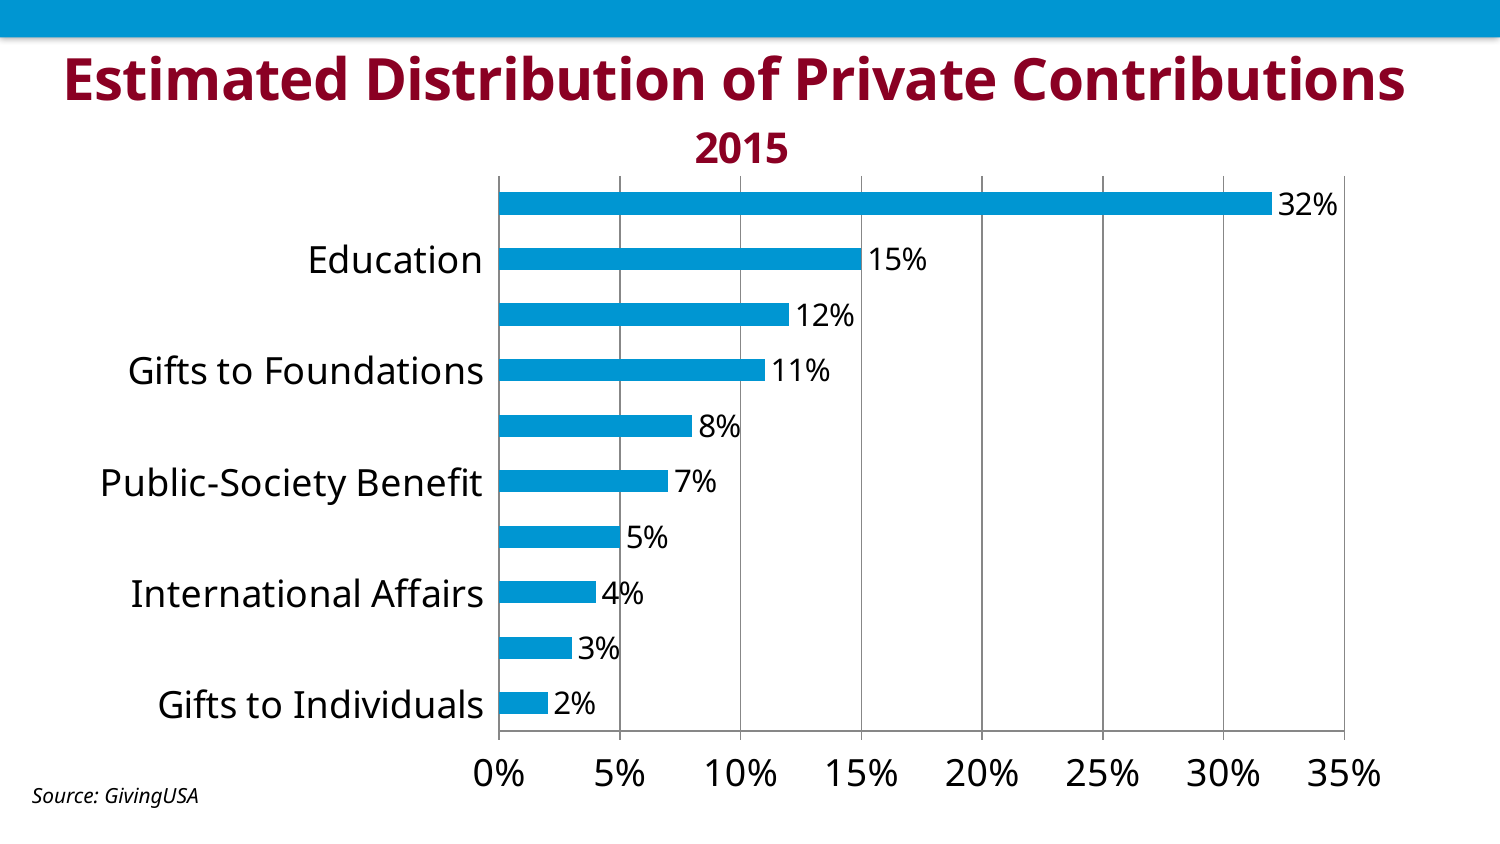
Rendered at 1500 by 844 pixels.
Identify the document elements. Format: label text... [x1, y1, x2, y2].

chart [72, 162, 1409, 811]
title Estimated Distribution of Private Contributions 2015 [0, 38, 1484, 179]
text_box Source: GivingUSA [16, 775, 69, 816]
